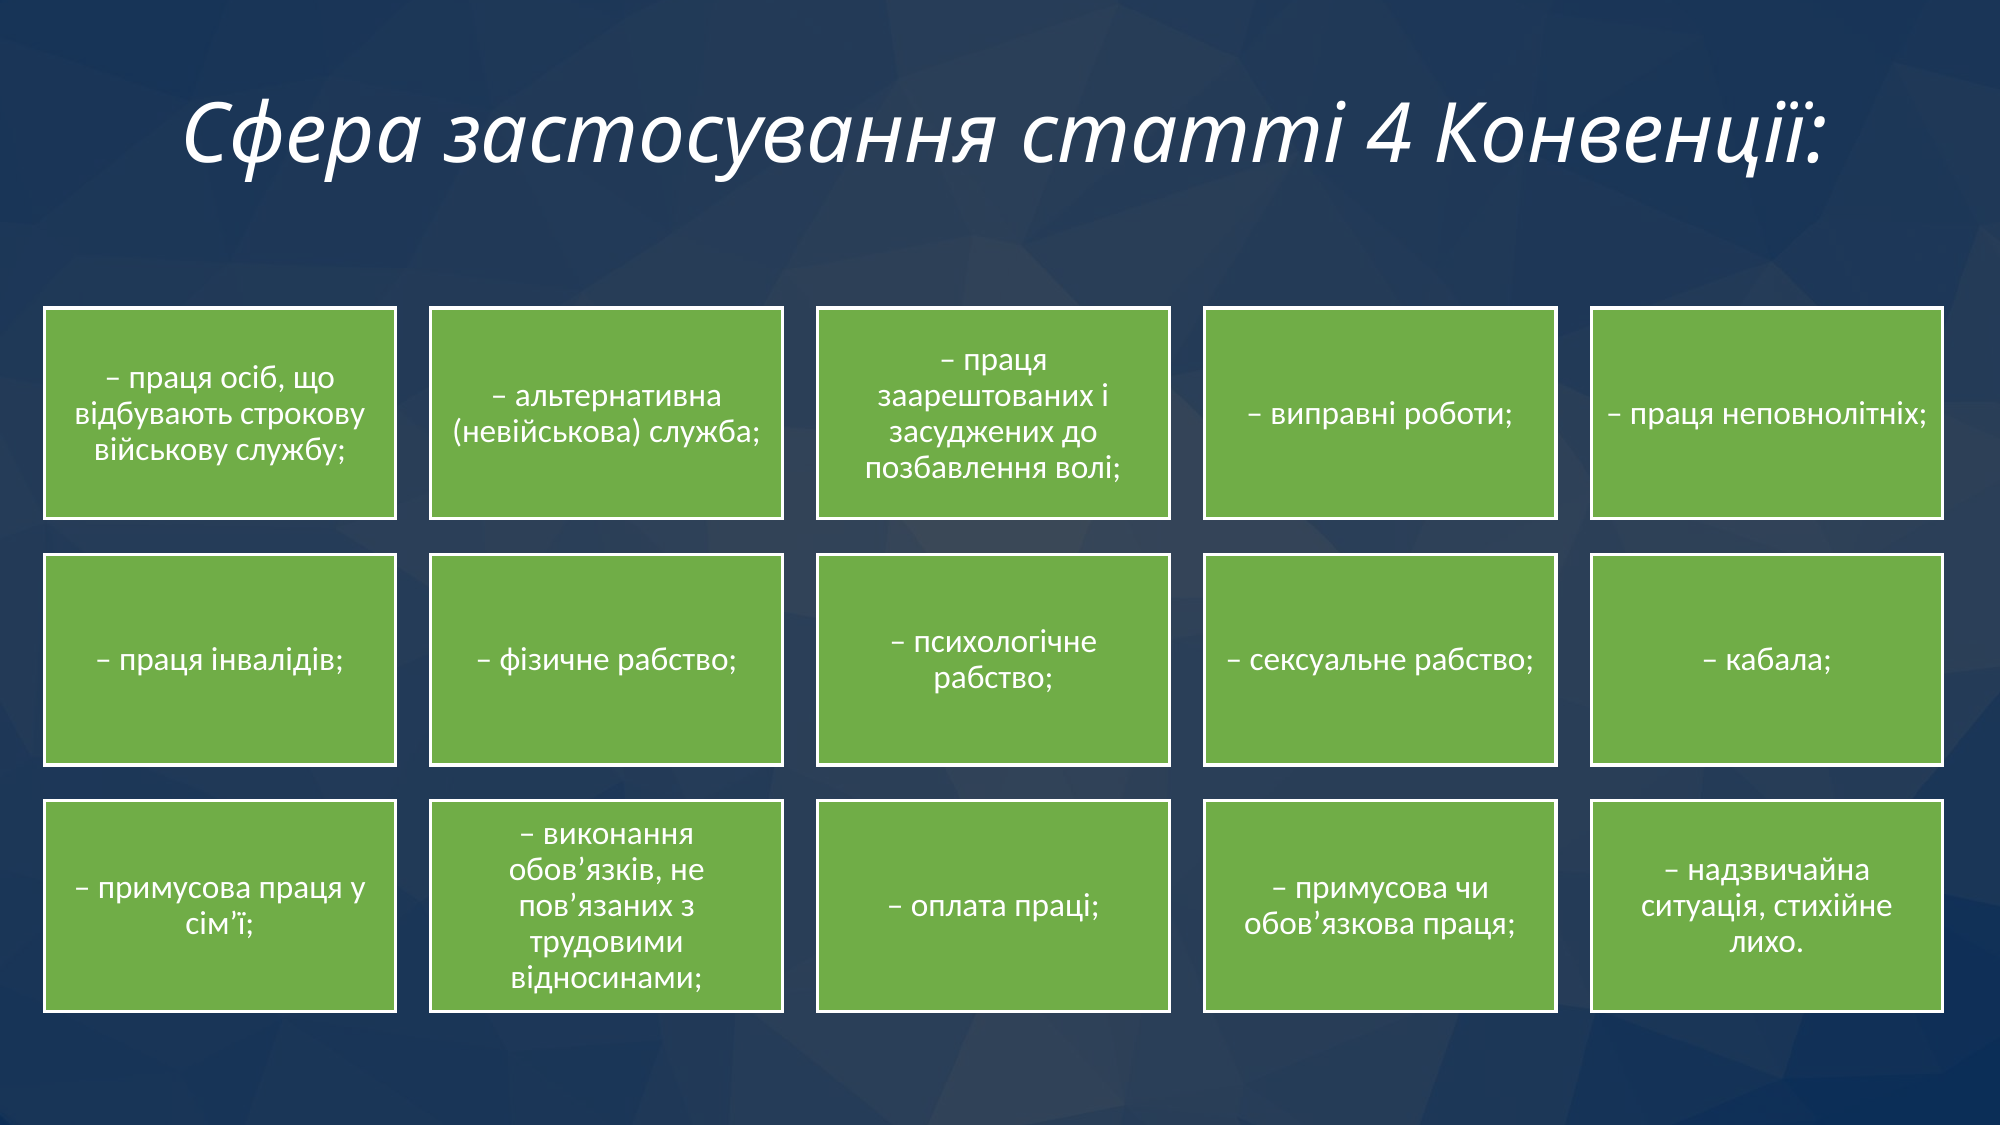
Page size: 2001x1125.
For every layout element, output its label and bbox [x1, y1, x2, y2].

list [43, 224, 1944, 1096]
picture [0, 0, 2000, 1125]
